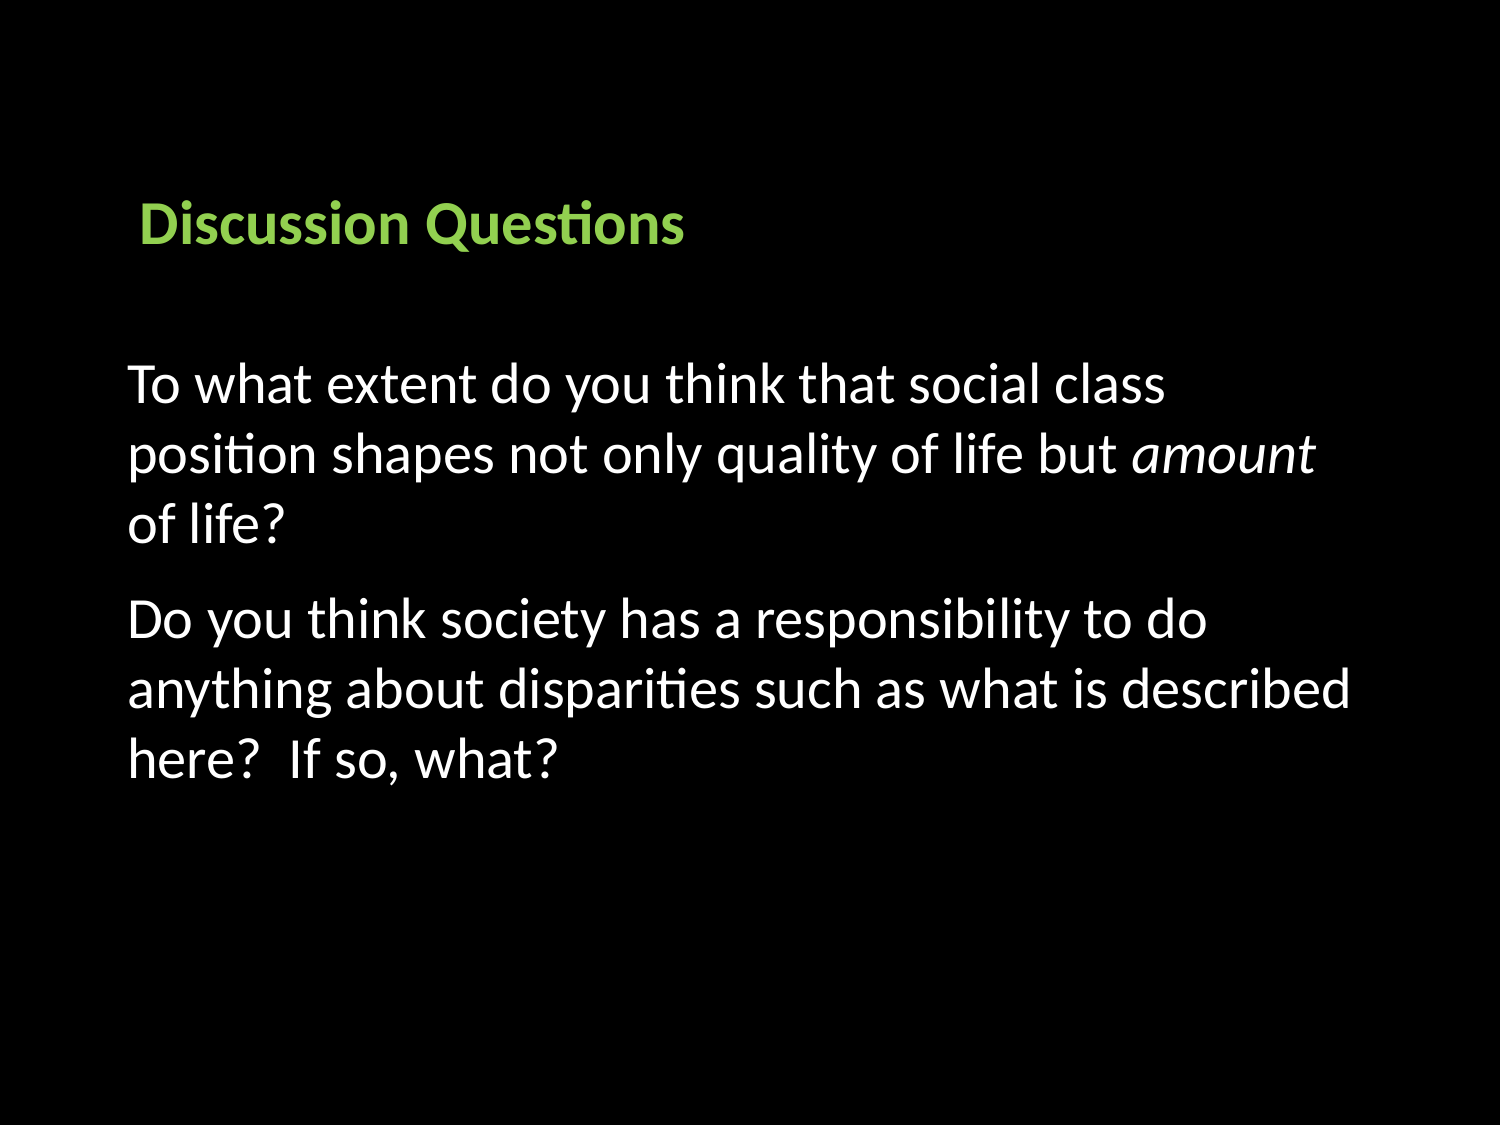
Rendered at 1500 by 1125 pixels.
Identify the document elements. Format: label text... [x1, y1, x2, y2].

text_box To what extent do you think that social class position shapes not only quality of life but amount of life? Do you think society has a responsibility to do anything about disparities such as what is described here? If so, what? [112, 337, 1375, 867]
text_box Discussion Questions [125, 174, 825, 265]
